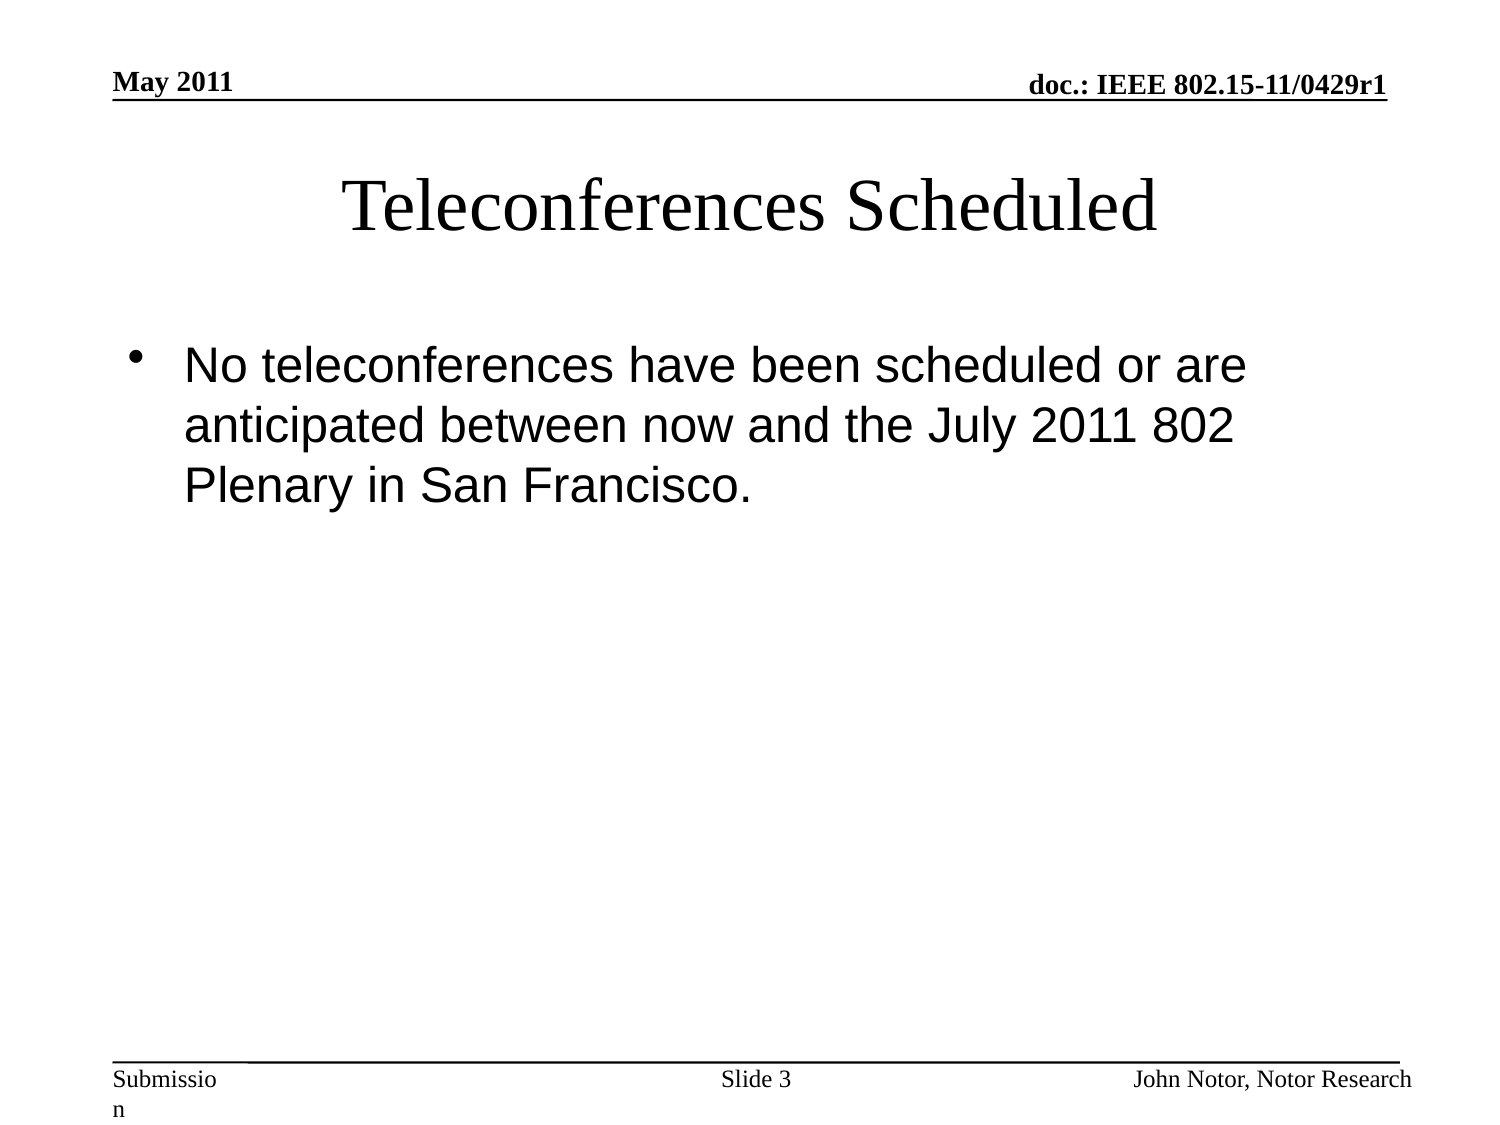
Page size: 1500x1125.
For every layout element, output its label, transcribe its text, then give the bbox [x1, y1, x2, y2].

slide_number Slide 3 [712, 1061, 800, 1093]
title Teleconferences Scheduled [112, 112, 1388, 288]
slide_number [112, 62, 376, 98]
list No teleconferences have been scheduled or are anticipated between now and the July 2011 802 Plenary in San Francisco. [112, 324, 1388, 1001]
footer John Notor, Notor Research [899, 1061, 1413, 1093]
